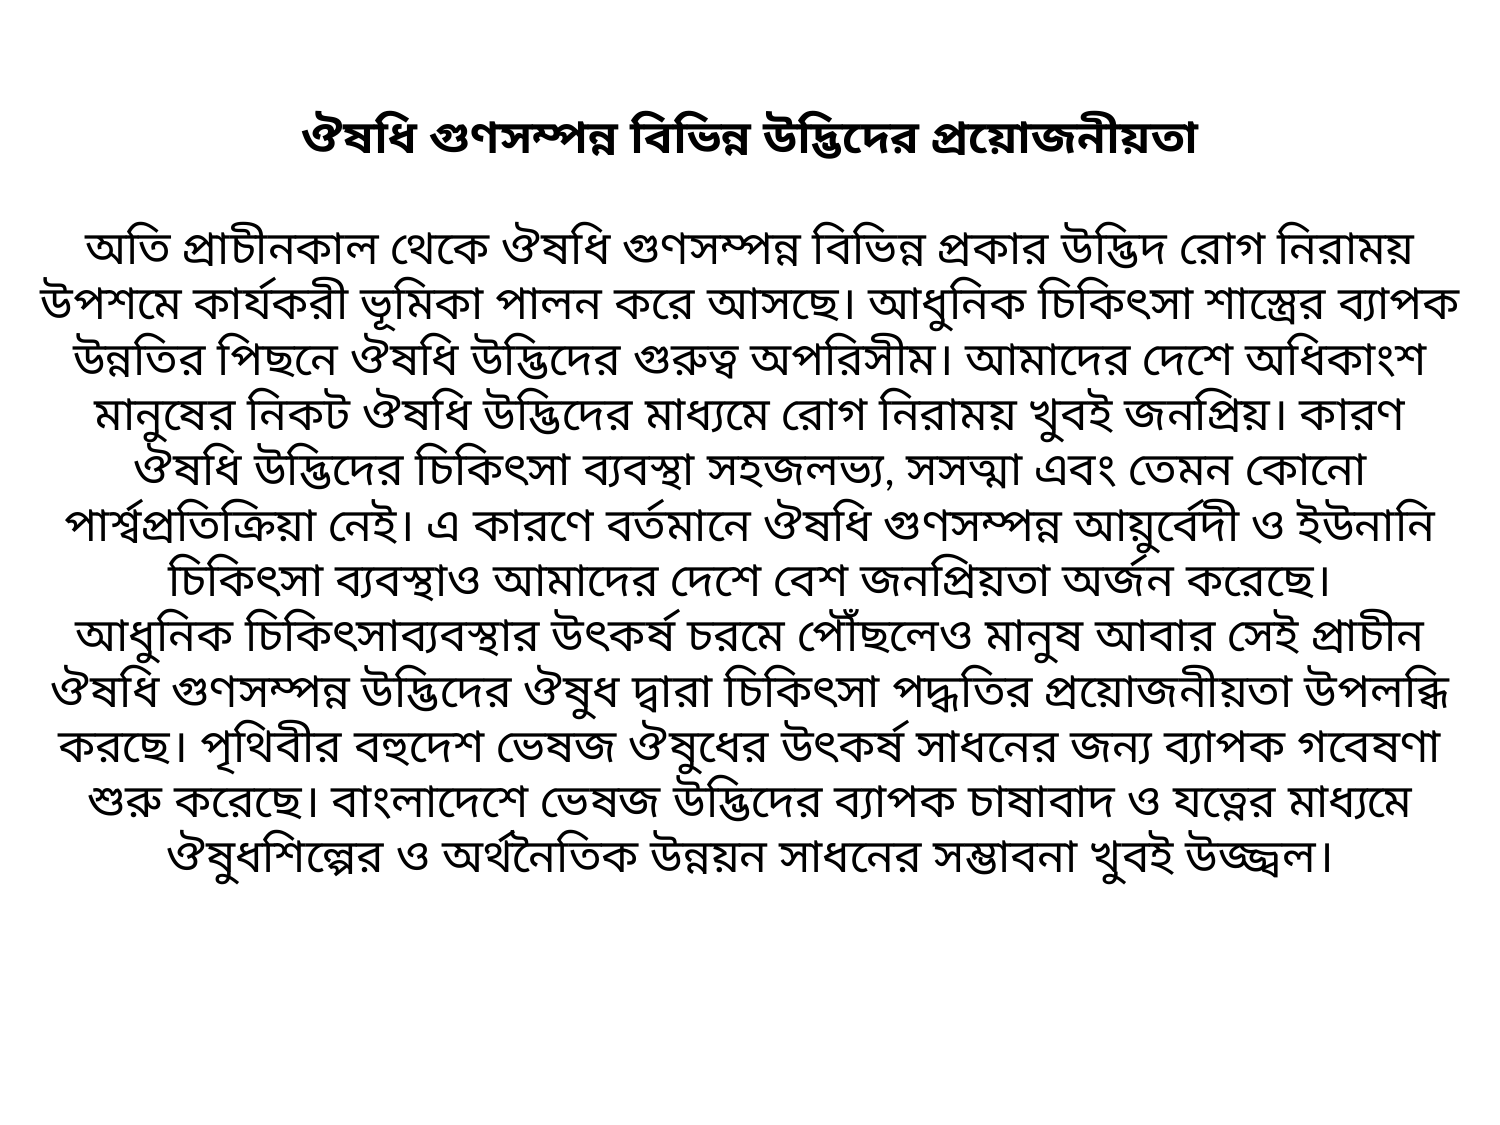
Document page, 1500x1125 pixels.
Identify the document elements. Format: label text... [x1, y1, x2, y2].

title ঔষধি গুণসম্পন্ন বিভিন্ন উদ্ভিদের প্রয়োজনীয়তা অতি প্রাচীনকাল থেকে ঔষধি গুণসম্পন্ন বিভিন্ন প্রকার উদ্ভিদ রোগ নিরাময় উপশমে কার্যকরী ভূমিকা পালন করে আসছে। আধুনিক চিকিৎসা শাস্ত্রের ব্যাপক উন্নতির পিছনে ঔষধি উদ্ভিদের গুরুত্ব অপরিসীম। আমাদের দেশে অধিকাংশ মানুষের নিকট ঔষধি উদ্ভিদের মাধ্যমে রোগ নিরাময় খুবই জনপ্রিয়। কারণ ঔষধি উদ্ভিদের চিকিৎসা ব্যবস্থা সহজলভ্য, সসত্মা এবং তেমন কোনো পার্শ্বপ্রতিক্রিয়া নেই। এ কারণে বর্তমানে ঔষধি গুণসম্পন্ন আয়ুর্বেদী ও ইউনানি চিকিৎসা ব্যবস্থাও আমাদের দেশে বেশ জনপ্রিয়তা অর্জন করেছে। আধুনিক চিকিৎসাব্যবস্থার উৎকর্ষ চরমে পৌঁছলেও মানুষ আবার সেই প্রাচীন ঔষধি গুণসম্পন্ন উদ্ভিদের ঔষুধ দ্বারা চিকিৎসা পদ্ধতির প্রয়োজনীয়তা উপলব্ধি করছে। পৃথিবীর বহুদেশ ভেষজ ঔষুধের উৎকর্ষ সাধনের জন্য ব্যাপক গবেষণা শুরু করেছে। বাংলাদেশে ভেষজ উদ্ভিদের ব্যাপক চাষাবাদ ও যত্নের মাধ্যমে ঔষুধশিল্পের ও অর্থনৈতিক উন্নয়ন সাধনের সম্ভাবনা খুবই উজ্জ্বল। [24, 0, 1475, 1125]
